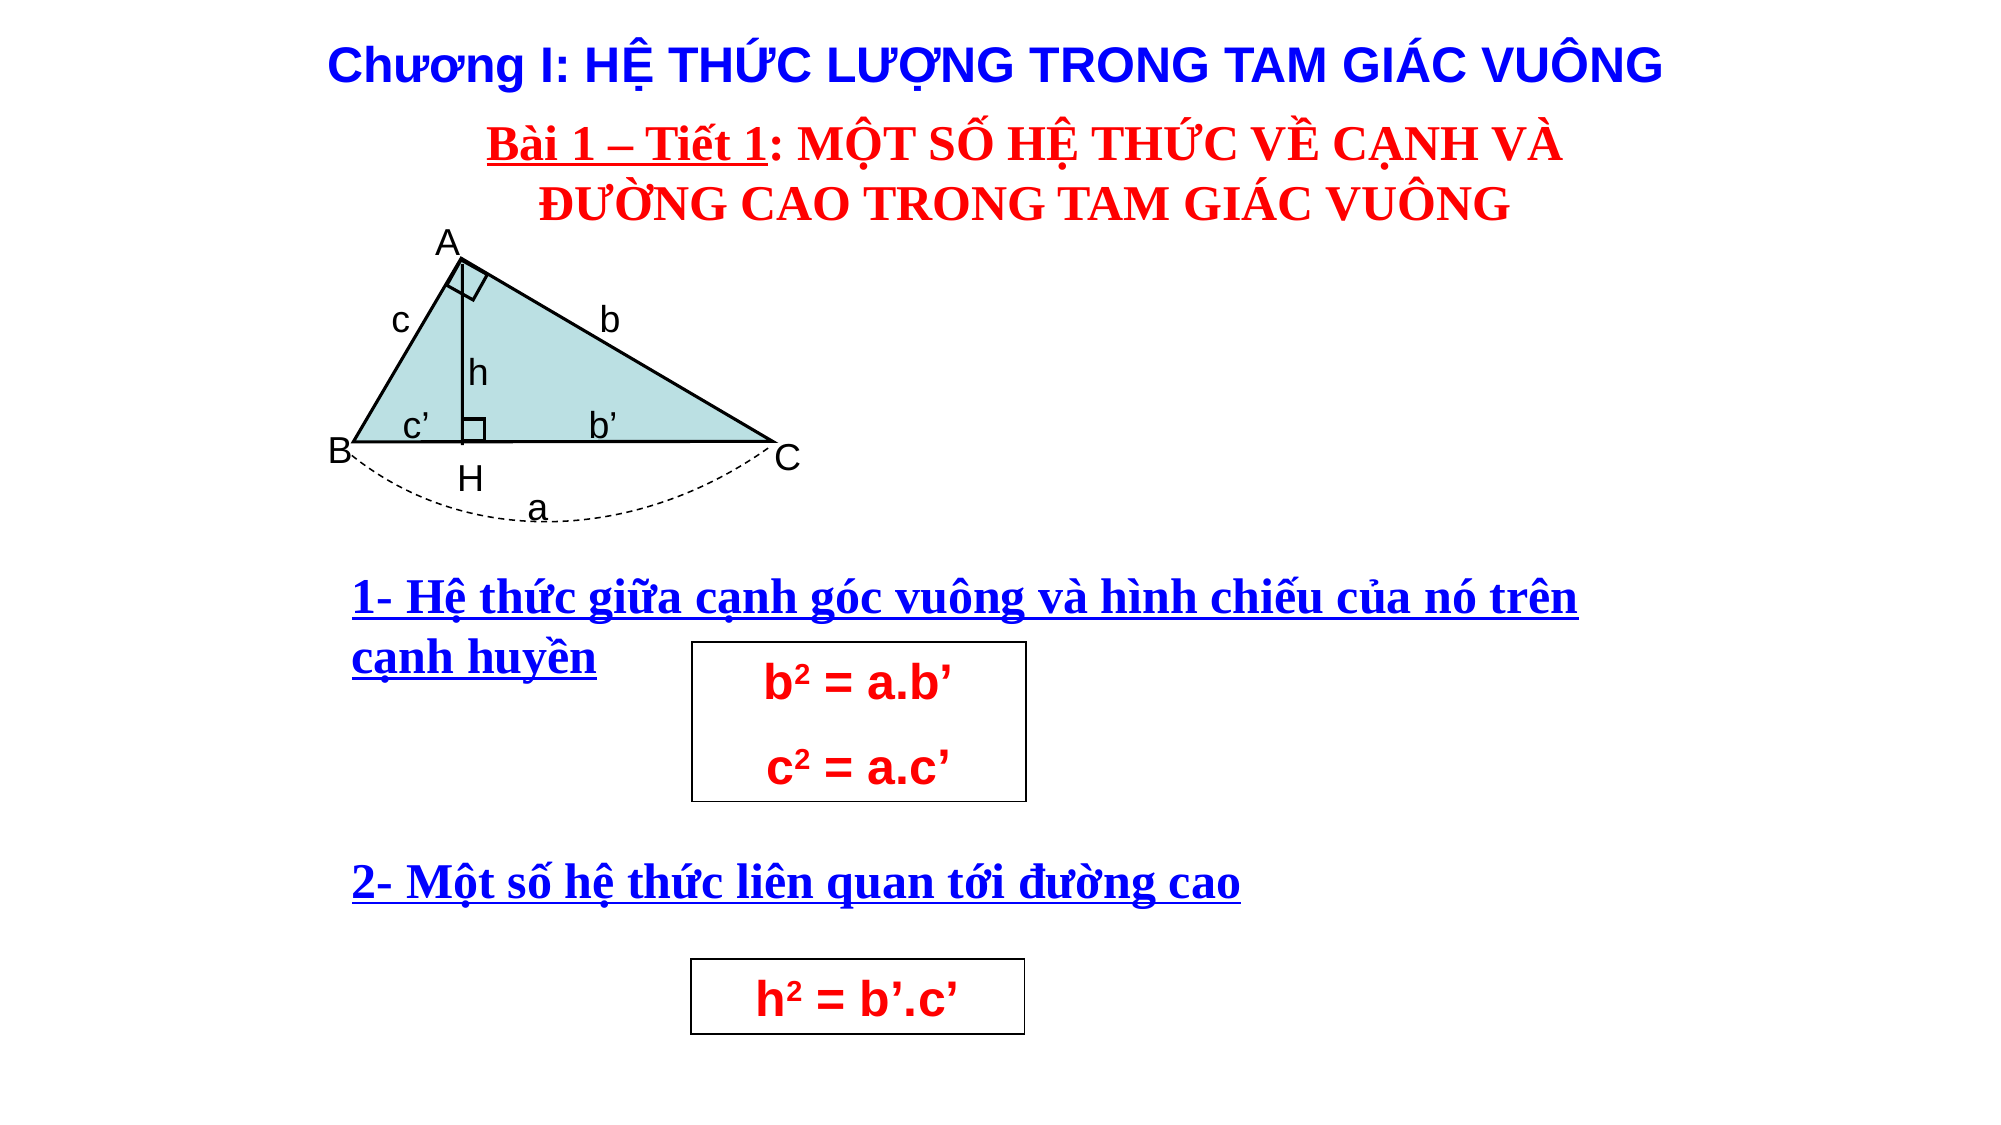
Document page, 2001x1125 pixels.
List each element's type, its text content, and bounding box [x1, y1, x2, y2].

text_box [312, 210, 826, 599]
text_box h2 = b’.c’ [690, 959, 1025, 1034]
text_box Chương I: HỆ THỨC LƯỢNG TRONG TAM GIÁC VUÔNG [312, 24, 1738, 100]
text_box Bài 1 – Tiết 1: MỘT SỐ HỆ THỨC VỀ CẠNH VÀ ĐƯỜNG CAO TRONG TAM GIÁC VUÔNG [457, 102, 1593, 238]
text_box b2 = a.b’ c2 = a.c’ [692, 692, 1026, 802]
text_box 2- Một số hệ thức liên quan tới đường cao [337, 841, 1288, 917]
text_box 1- Hệ thức giữa cạnh góc vuông và hình chiếu của nó trên cạnh huyền [337, 556, 1642, 692]
